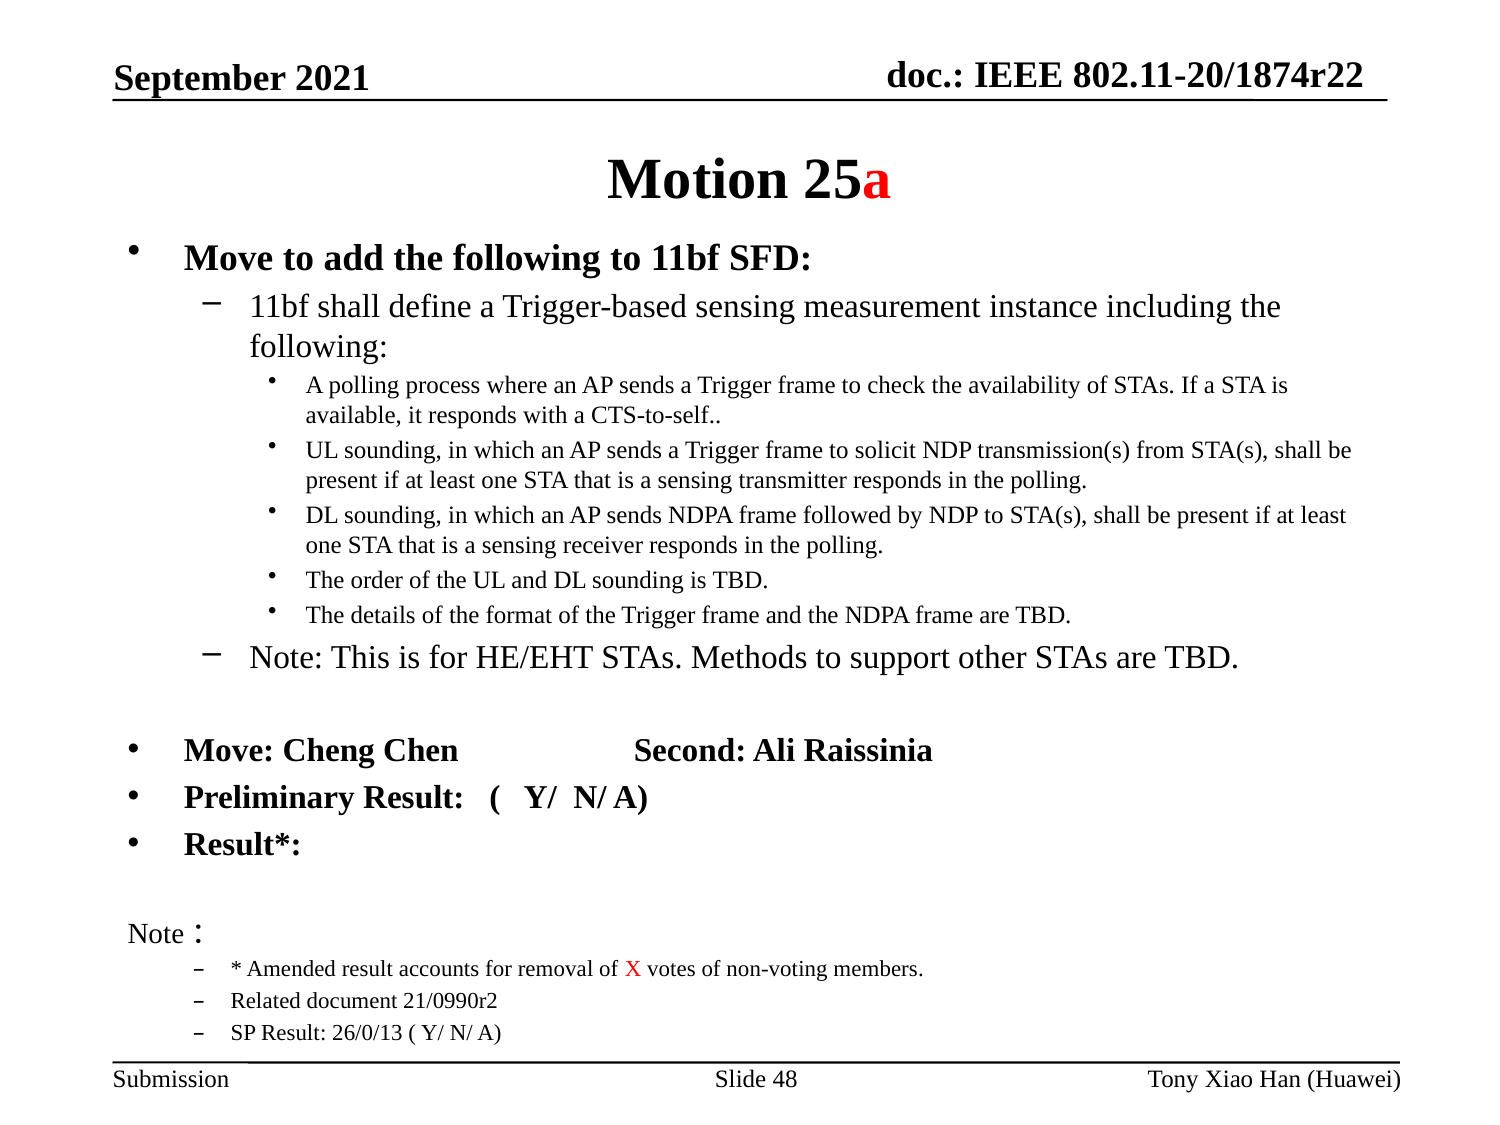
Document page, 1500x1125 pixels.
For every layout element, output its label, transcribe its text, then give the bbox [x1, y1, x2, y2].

slide_number Slide 48 [712, 1061, 800, 1093]
text_box Motion 25a [112, 87, 1388, 224]
text_box Move to add the following to 11bf SFD: 11bf shall define a Trigger-based sensing measurement instance including the following: A polling process where an AP sends a Trigger frame to check the availability of STAs. If a STA is available, it responds with a CTS-to-self.. UL sounding, in which an AP sends a Trigger frame to solicit NDP transmission(s) from STA(s), shall be present if at least one STA that is a sensing transmitter responds in the polling. DL sounding, in which an AP sends NDPA frame followed by NDP to STA(s), shall be present if at least one STA that is a sensing receiver responds in the polling. The order of the UL and DL sounding is TBD. The details of the format of the Trigger frame and the NDPA frame are TBD. Note: This is for HE/EHT STAs. Methods to support other STAs are TBD. Move: Cheng Chen Second: Ali Raissinia Preliminary Result: ( Y/ N/ A) Result*: Note： * Amended result accounts for removal of X votes of non-voting members. Related document 21/0990r2 SP Result: 26/0/13 ( Y/ N/ A) [112, 224, 1388, 888]
footer Tony Xiao Han (Huawei) [999, 1061, 1402, 1093]
